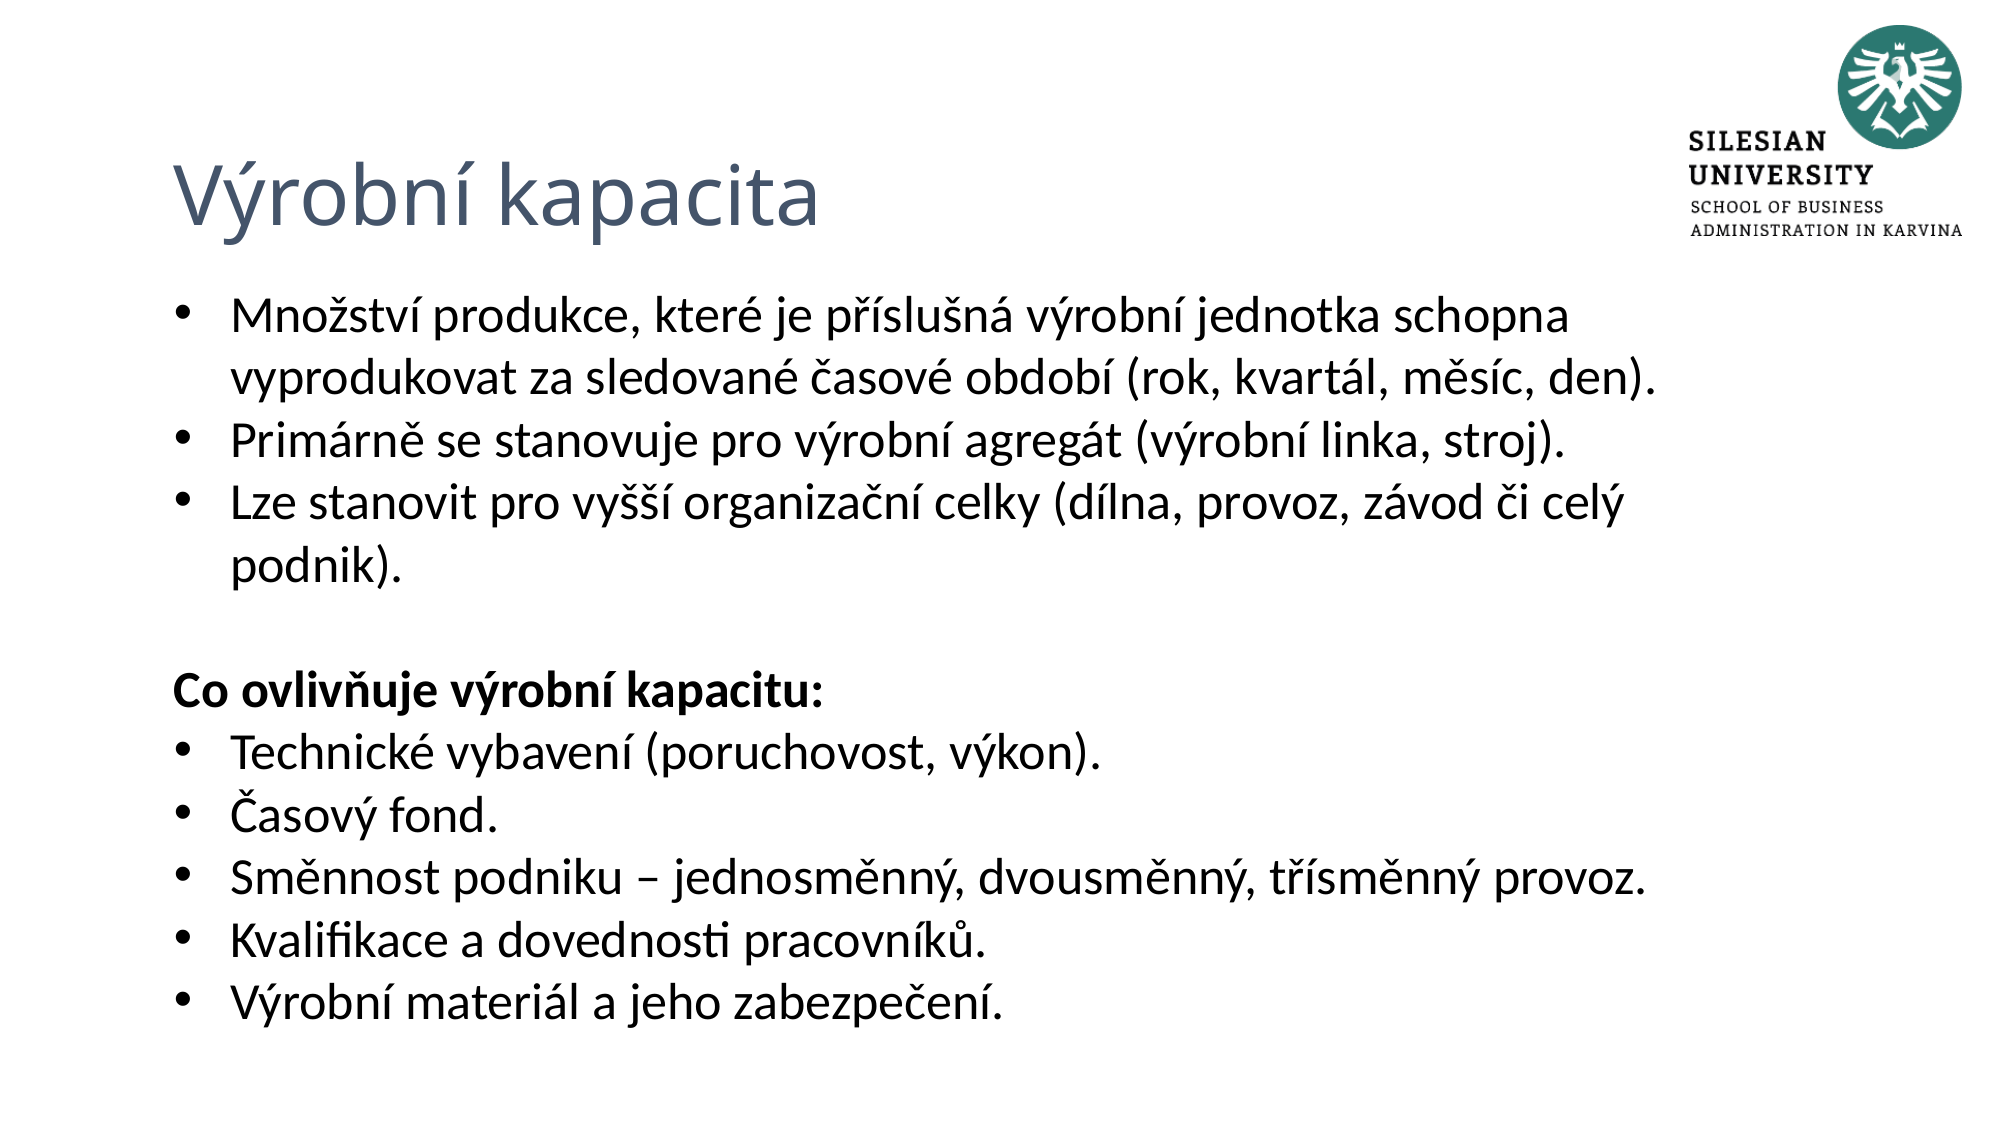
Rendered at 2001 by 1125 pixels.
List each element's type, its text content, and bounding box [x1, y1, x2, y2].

text_box Výrobní kapacita [159, 146, 1397, 360]
picture [1689, 25, 1962, 236]
text_box Množství produkce, které je příslušná výrobní jednotka schopna vyprodukovat za sledované časové období (rok, kvartál, měsíc, den). Primárně se stanovuje pro výrobní agregát (výrobní linka, stroj). Lze stanovit pro vyšší organizační celky (dílna, provoz, závod či celý podnik). Co ovlivňuje výrobní kapacitu: Technické vybavení (poruchovost, výkon). Časový fond. Směnnost podniku – jednosměnný, dvousměnný, třísměnný provoz. Kvalifikace a dovednosti pracovníků. Výrobní materiál a jeho zabezpečení. [159, 272, 1814, 1063]
